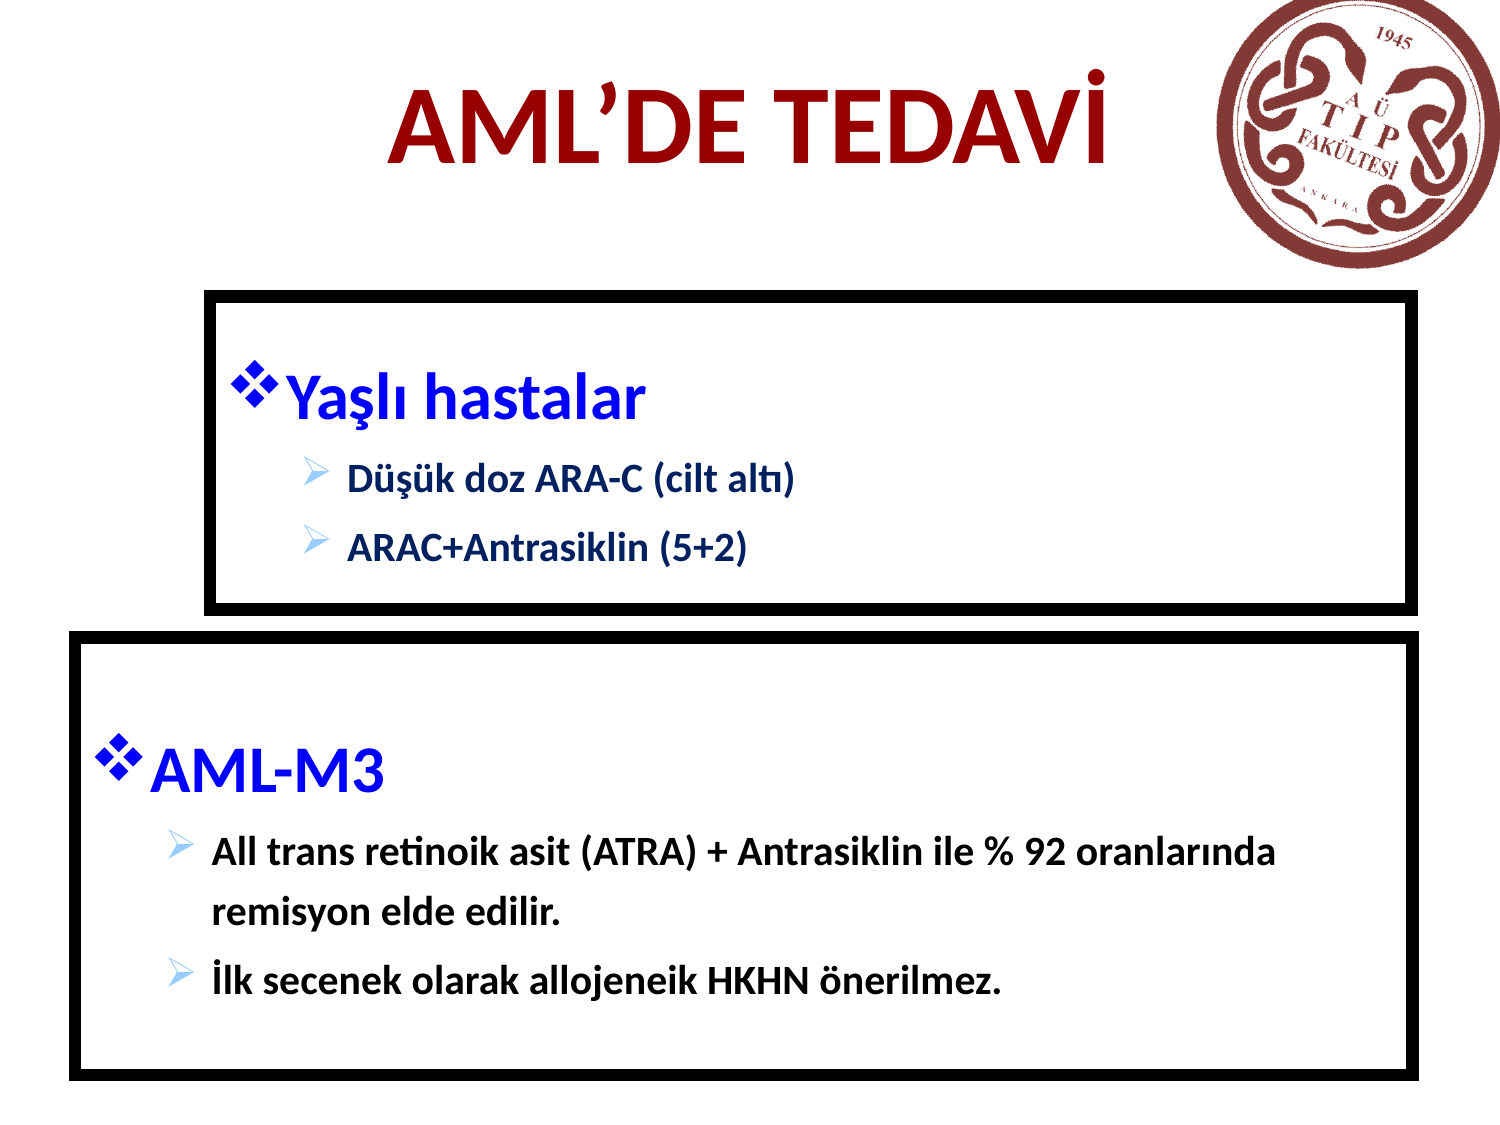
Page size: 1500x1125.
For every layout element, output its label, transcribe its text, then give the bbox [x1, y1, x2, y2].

list Yaşlı hastalar Düşük doz ARA-C (cilt altı) ARAC+Antrasiklin (5+2) [210, 296, 1412, 610]
title AML’DE TEDAVİ [75, 24, 1210, 213]
picture [1173, 0, 1500, 310]
text_box AML-M3 All trans retinoik asit (ATRA) + Antrasiklin ile % 92 oranlarında remisyon elde edilir. İlk secenek olarak allojeneik HKHN önerilmez. [74, 637, 1413, 1075]
